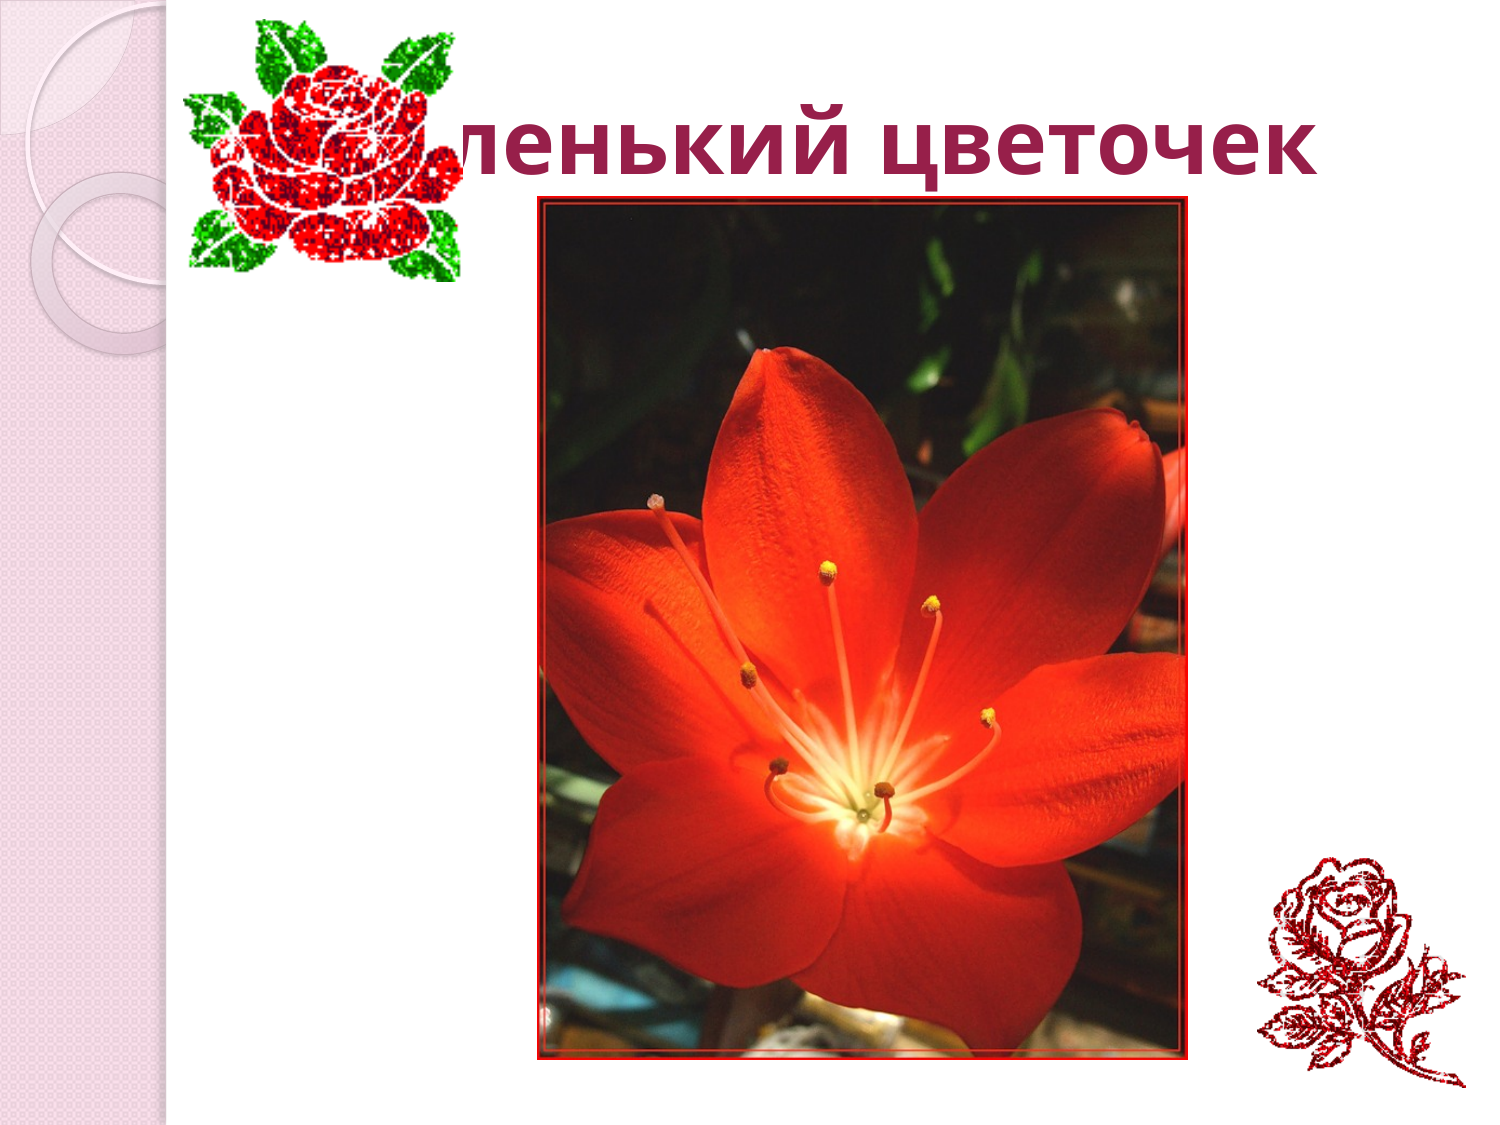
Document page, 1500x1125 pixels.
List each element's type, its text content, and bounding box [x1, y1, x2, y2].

picture [182, 18, 463, 283]
picture [536, 195, 1188, 1061]
title Аленький цветочек [467, 45, 1466, 233]
picture [1257, 857, 1466, 1088]
